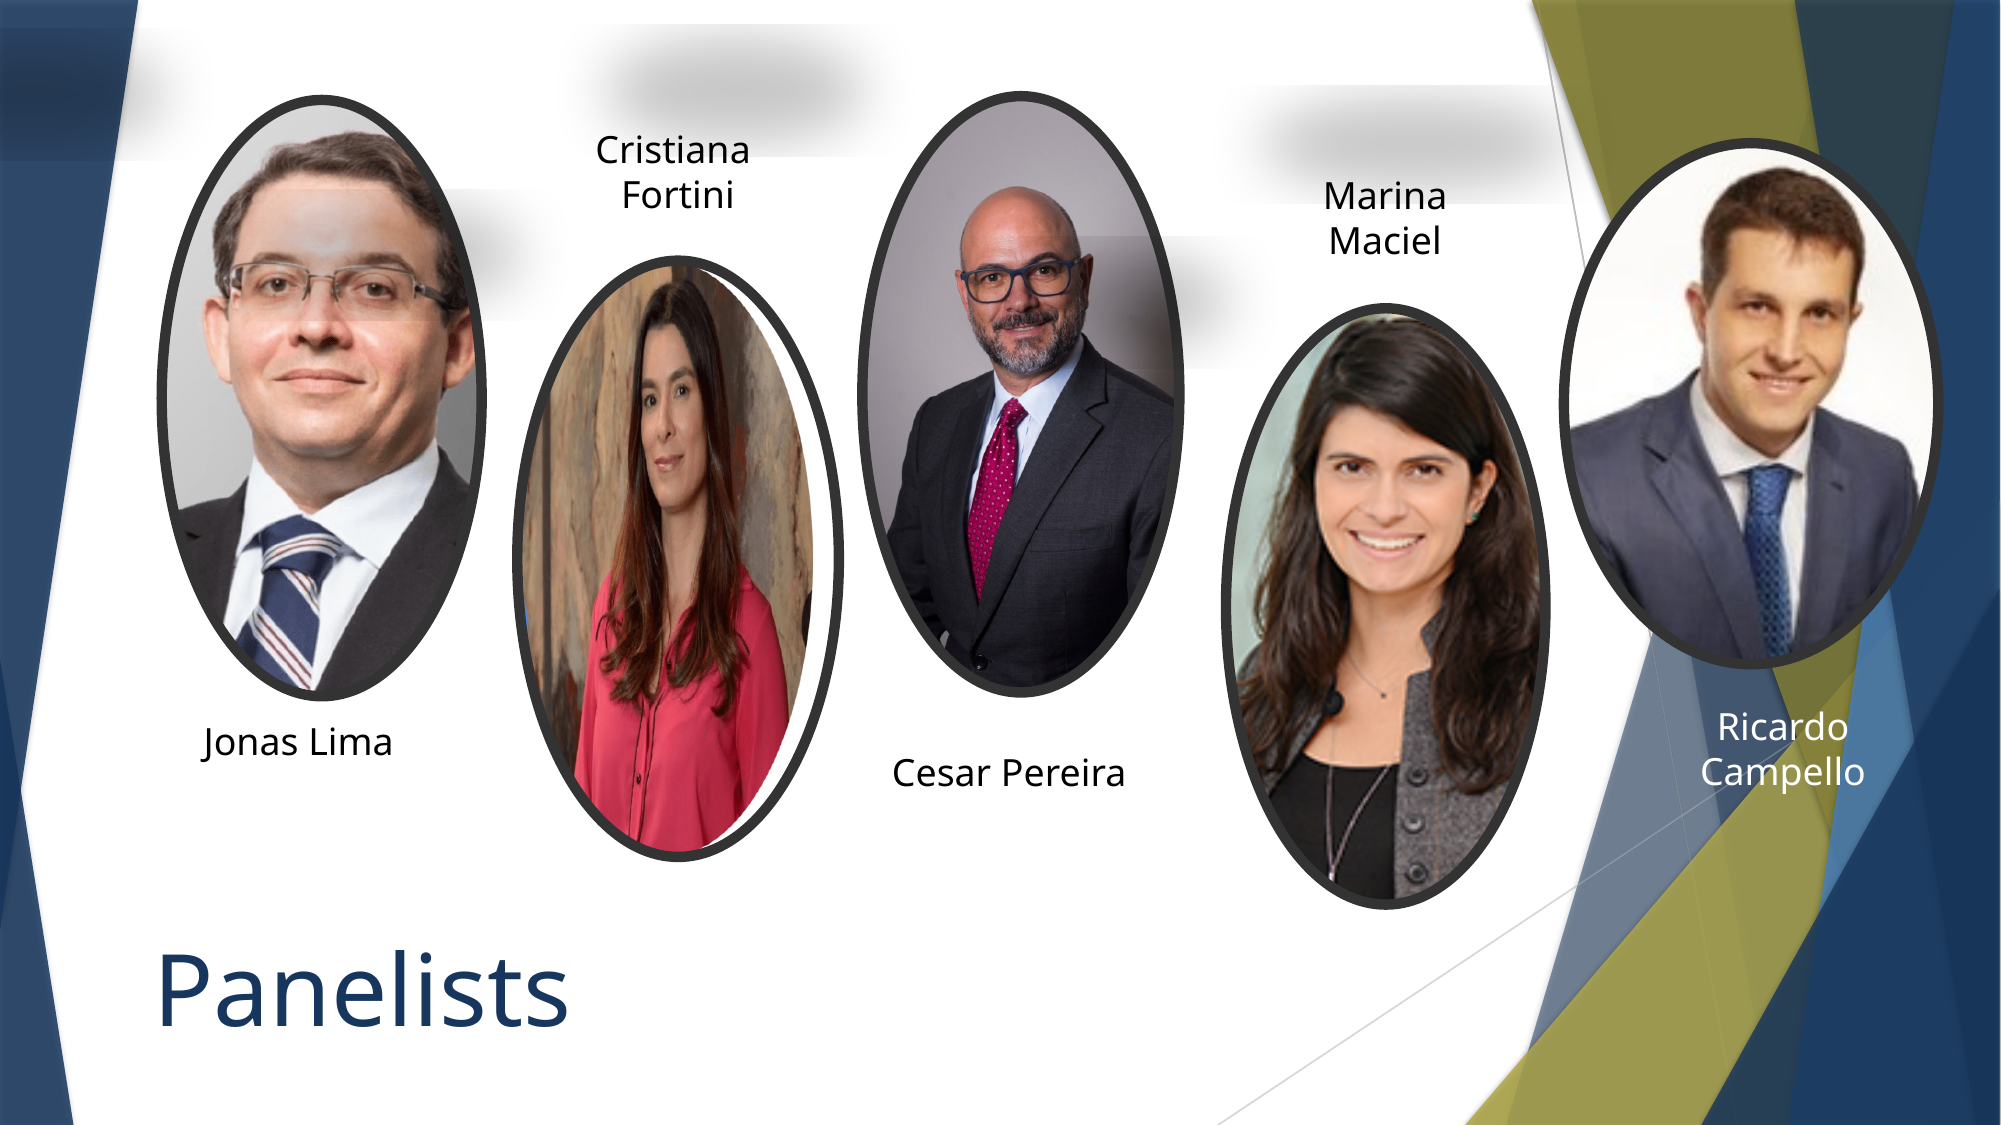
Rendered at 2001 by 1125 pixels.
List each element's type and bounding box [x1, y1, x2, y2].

picture [516, 260, 840, 858]
picture [1563, 142, 1939, 665]
picture [861, 95, 1180, 693]
text_box [0, 0, 2000, 1125]
picture [161, 99, 483, 697]
picture [1225, 307, 1546, 906]
